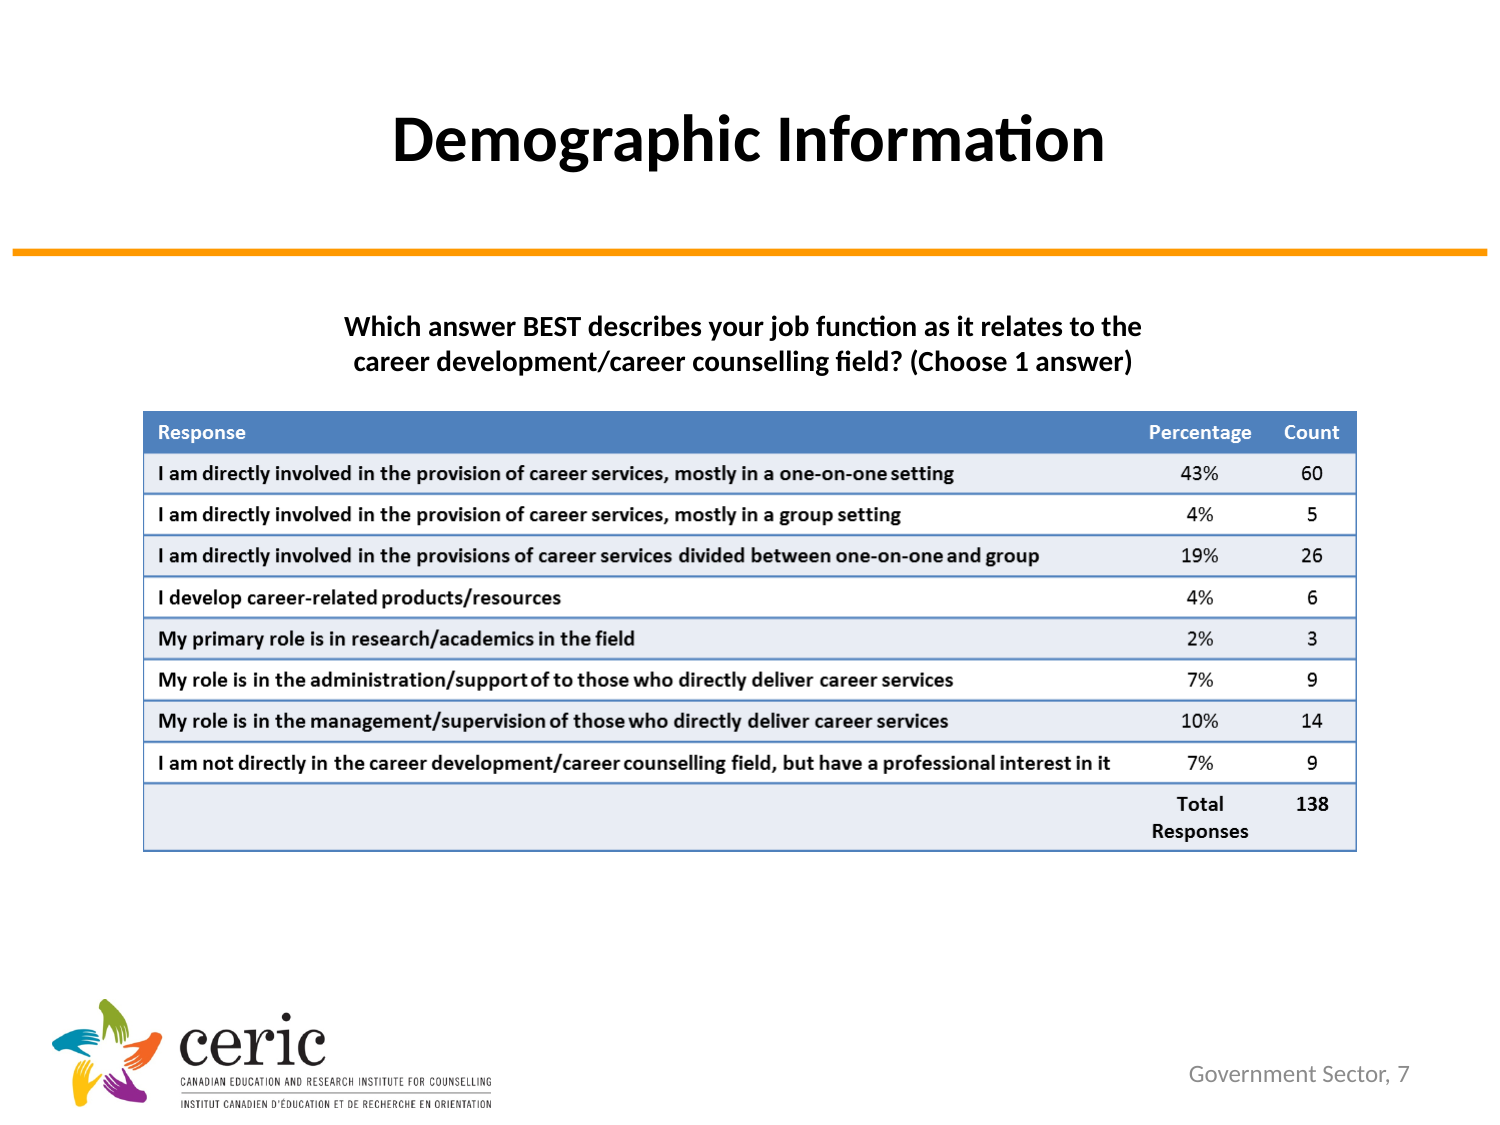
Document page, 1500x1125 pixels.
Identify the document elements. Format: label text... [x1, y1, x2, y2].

title Demographic Information [75, 87, 1425, 213]
text_box Which answer BEST describes your job function as it relates to the career development/career counselling field? (Choose 1 answer) [137, 299, 1350, 385]
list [143, 410, 1357, 857]
slide_number Government Sector, 7 [1074, 1042, 1425, 1103]
picture [52, 999, 491, 1108]
